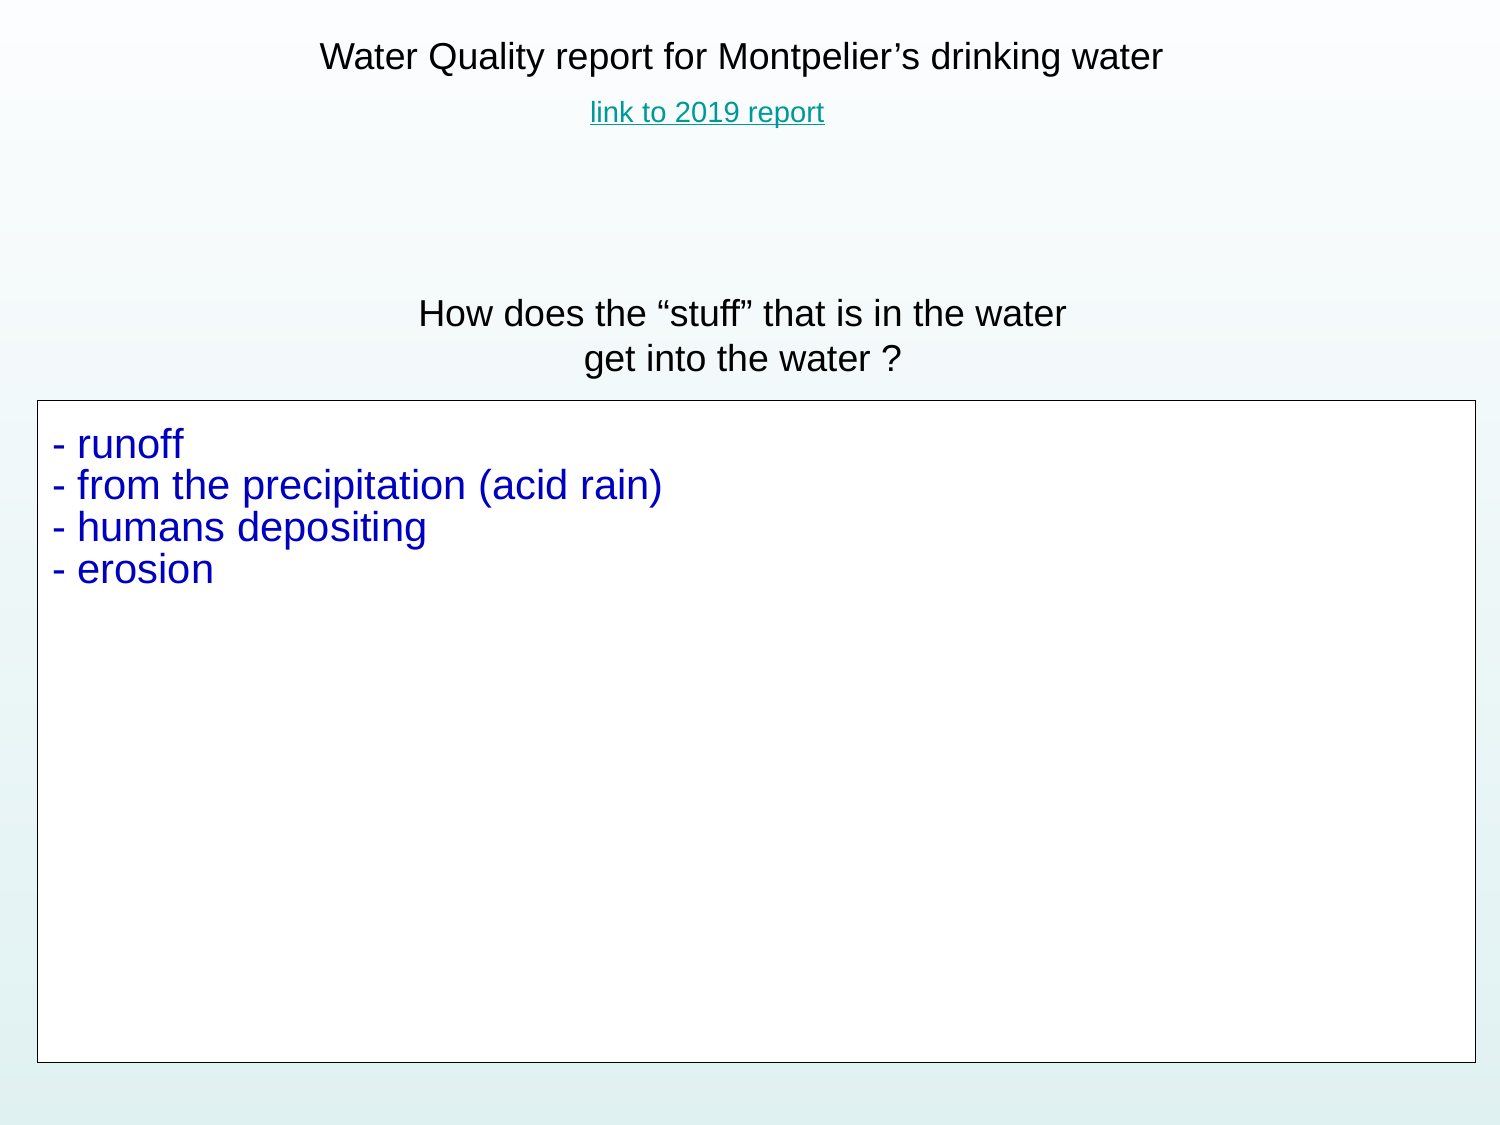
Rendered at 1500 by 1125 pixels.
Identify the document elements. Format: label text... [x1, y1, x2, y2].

text_box Water Quality report for Montpelier’s drinking water [304, 24, 1179, 85]
text_box link to 2019 report [575, 85, 840, 136]
text_box How does the “stuff” that is in the water get into the water ? [403, 281, 1083, 387]
